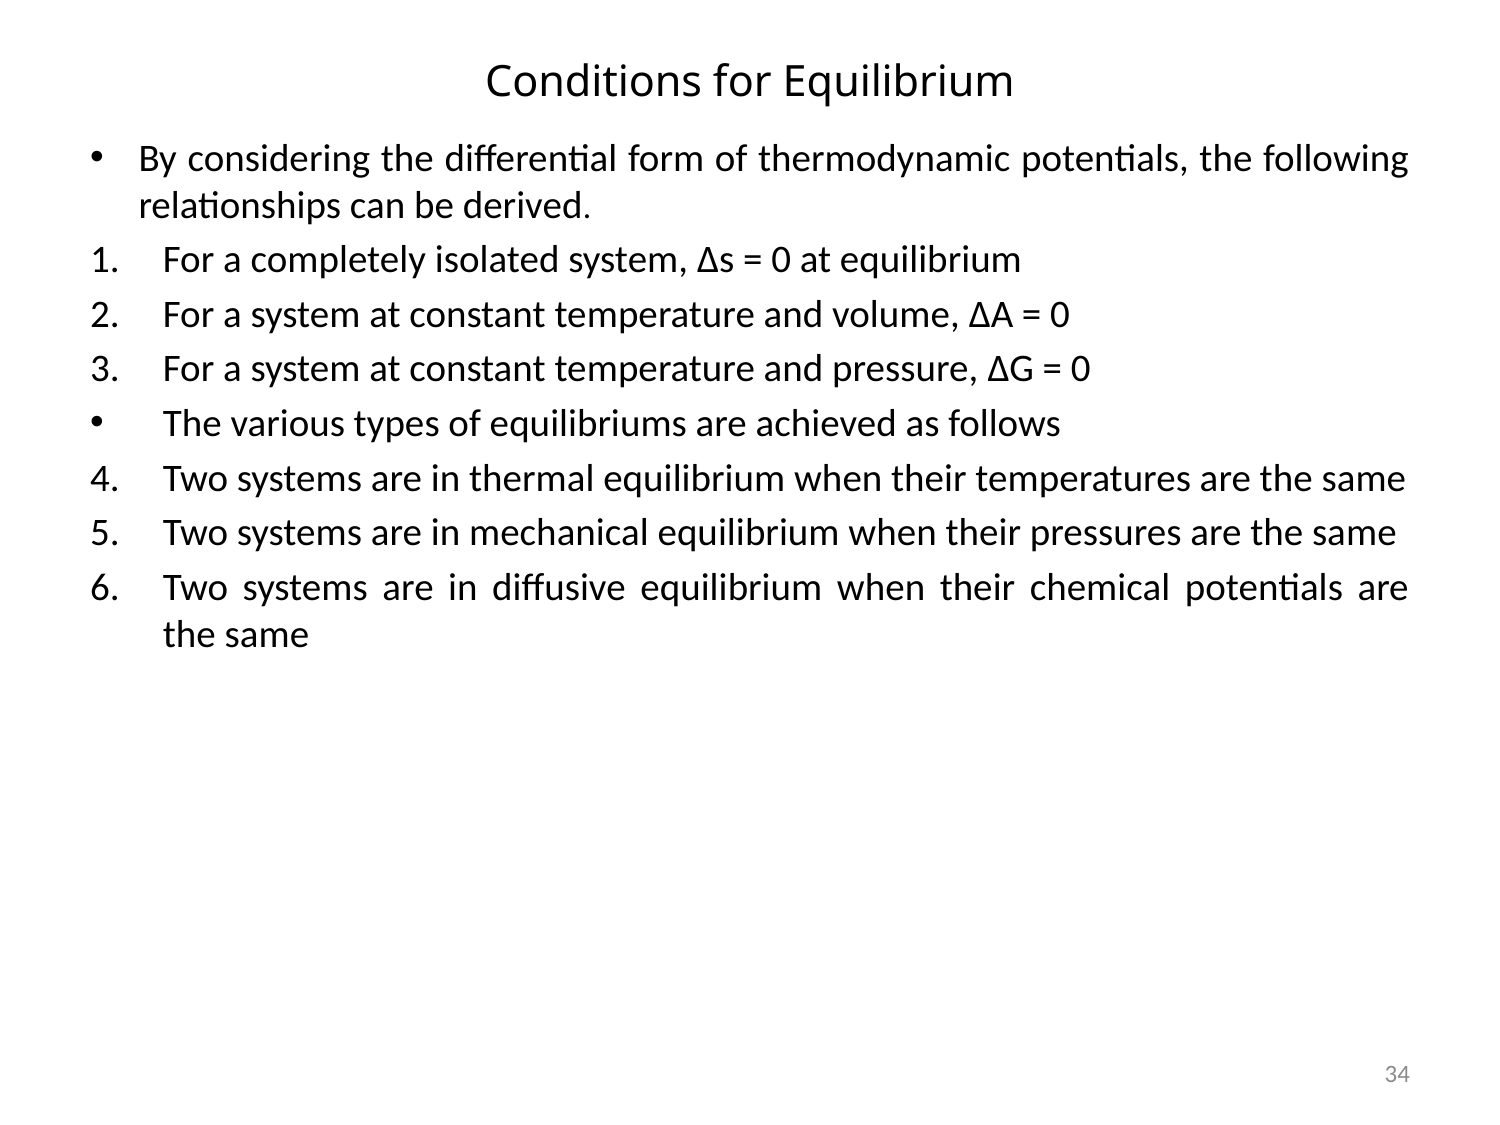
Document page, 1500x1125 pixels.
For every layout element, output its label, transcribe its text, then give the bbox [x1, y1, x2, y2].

title Conditions for Equilibrium [75, 45, 1425, 113]
slide_number 34 [1074, 1042, 1425, 1103]
list By considering the differential form of thermodynamic potentials, the following relationships can be derived. For a completely isolated system, Δs = 0 at equilibrium For a system at constant temperature and volume, ΔA = 0 For a system at constant temperature and pressure, ΔG = 0 The various types of equilibriums are achieved as follows Two systems are in thermal equilibrium when their temperatures are the same Two systems are in mechanical equilibrium when their pressures are the same Two systems are in diffusive equilibrium when their chemical potentials are the same [75, 125, 1425, 1005]
